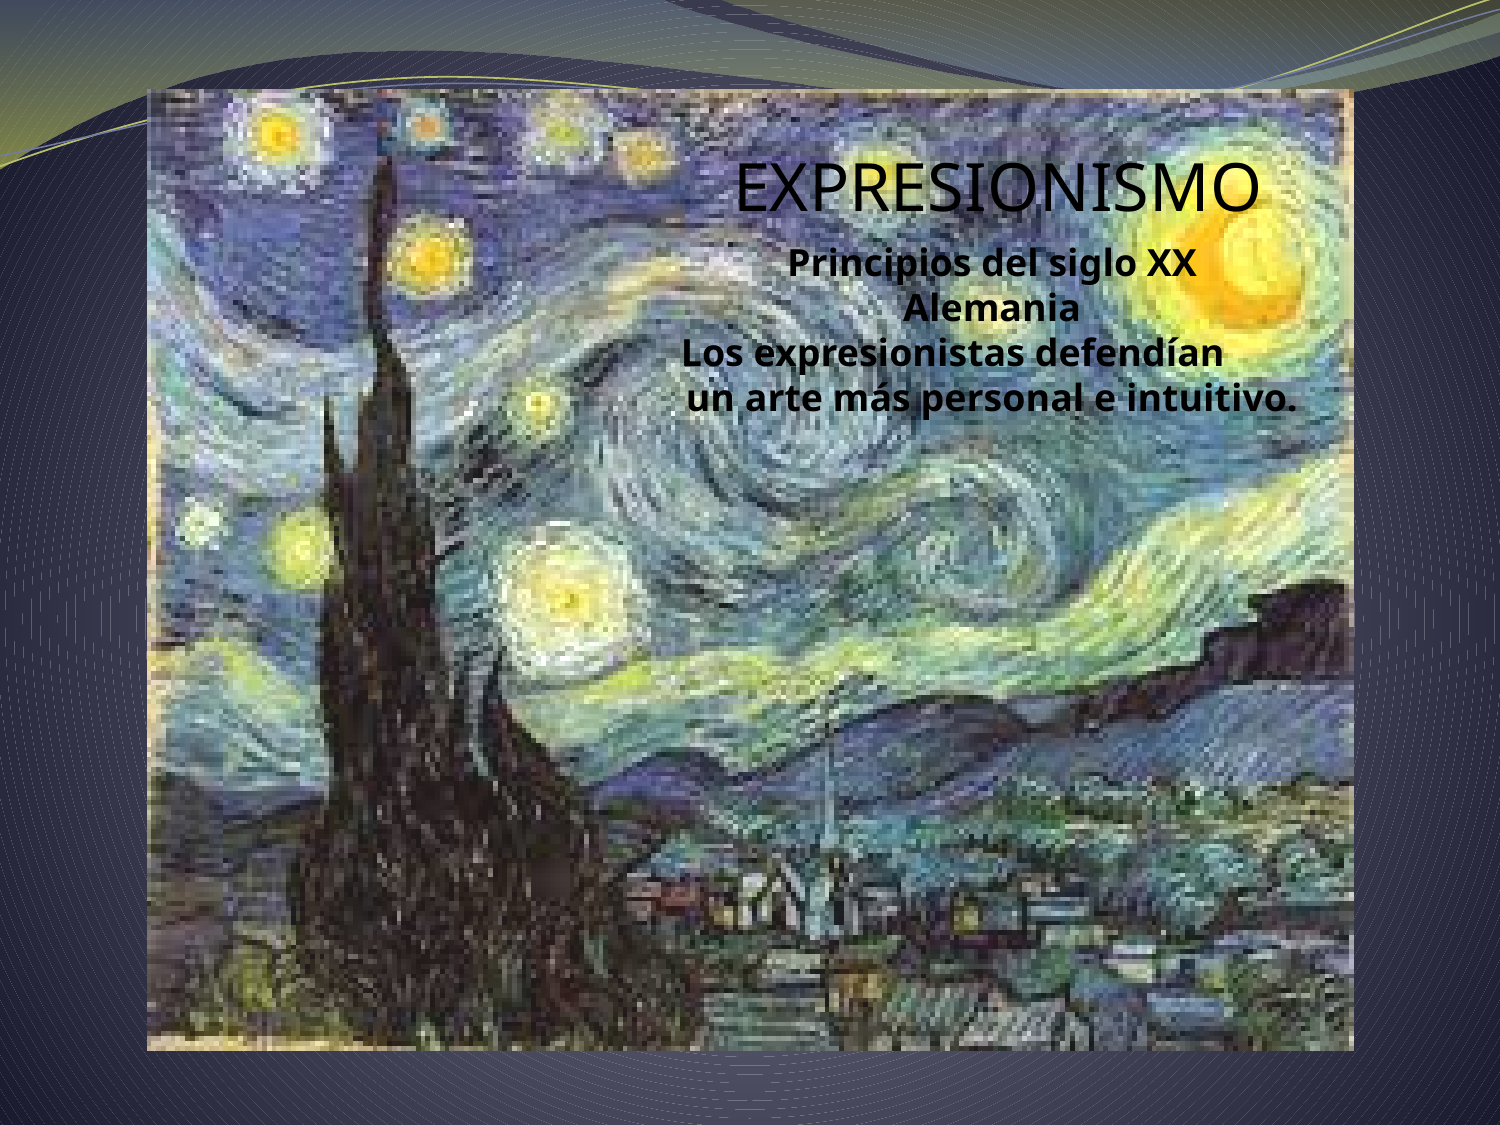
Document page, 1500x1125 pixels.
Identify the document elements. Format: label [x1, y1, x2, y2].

picture [147, 89, 1354, 1052]
